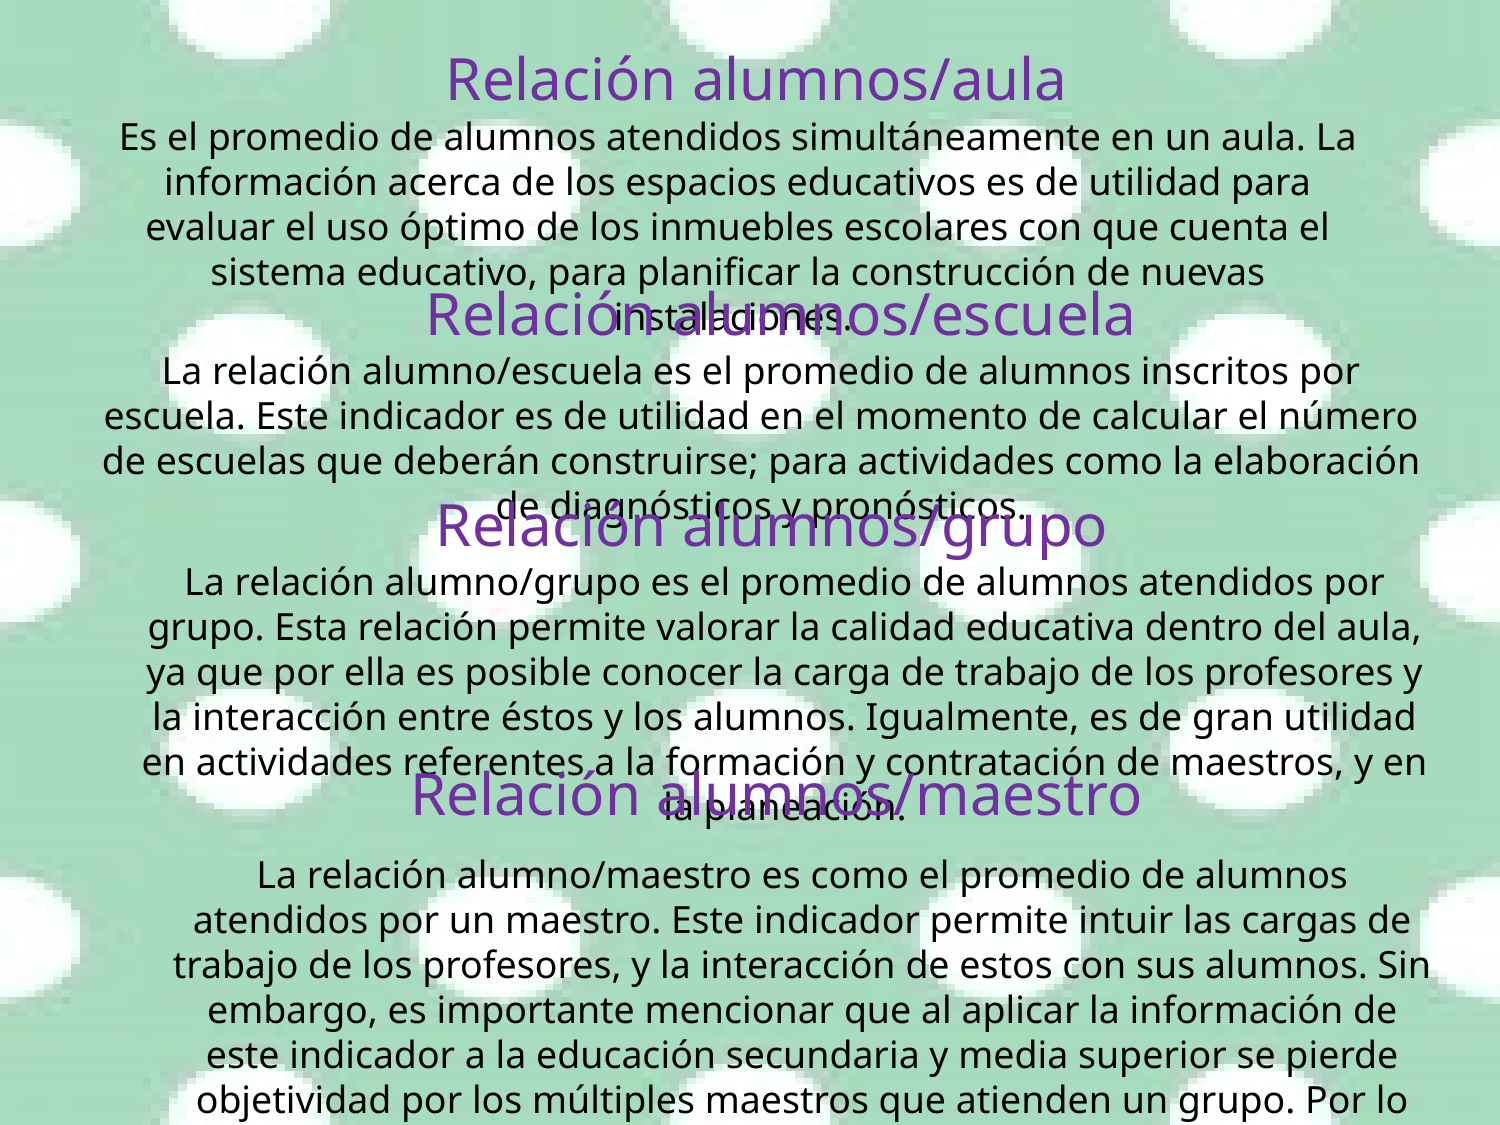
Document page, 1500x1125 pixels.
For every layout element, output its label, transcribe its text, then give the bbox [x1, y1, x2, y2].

text_box La relación alumno/maestro es como el promedio de alumnos atendidos por un maestro. Este indicador permite intuir las cargas de trabajo de los profesores, y la interacción de estos con sus alumnos. Sin embargo, es importante mencionar que al aplicar la información de este indicador a la educación secundaria y media superior se pierde objetividad por los múltiples maestros que atienden un grupo. Por lo tanto, se recomienda que para estos niveles, se analice esta situación a través de la relación alumno/grupo. [152, 843, 1454, 1125]
text_box Relación alumnos/escuela [411, 269, 1152, 339]
picture [0, 0, 1500, 1125]
text_box Relación alumnos/grupo [421, 480, 1123, 550]
text_box La relación alumno/escuela es el promedio de alumnos inscritos por escuela. Este indicador es de utilidad en el momento de calcular el número de escuelas que deberán construirse; para actividades como la elaboración de diagnósticos y pronósticos. [82, 339, 1442, 580]
text_box Es el promedio de alumnos atendidos simultáneamente en un aula. La información acerca de los espacios educativos es de utilidad para evaluar el uso óptimo de los inmuebles escolares con que cuenta el sistema educativo, para planificar la construcción de nuevas instalaciones. [93, 105, 1383, 339]
text_box La relación alumno/grupo es el promedio de alumnos atendidos por grupo. Esta relación permite valorar la calidad educativa dentro del aula, ya que por ella es posible conocer la carga de trabajo de los profesores y la interacción entre éstos y los alumnos. Igualmente, es de gran utilidad en actividades referentes a la formación y contratación de maestros, y en la planeación. [117, 550, 1453, 881]
text_box Relación alumnos/maestro [395, 750, 1158, 835]
text_box Relación alumnos/aula [431, 35, 1083, 105]
